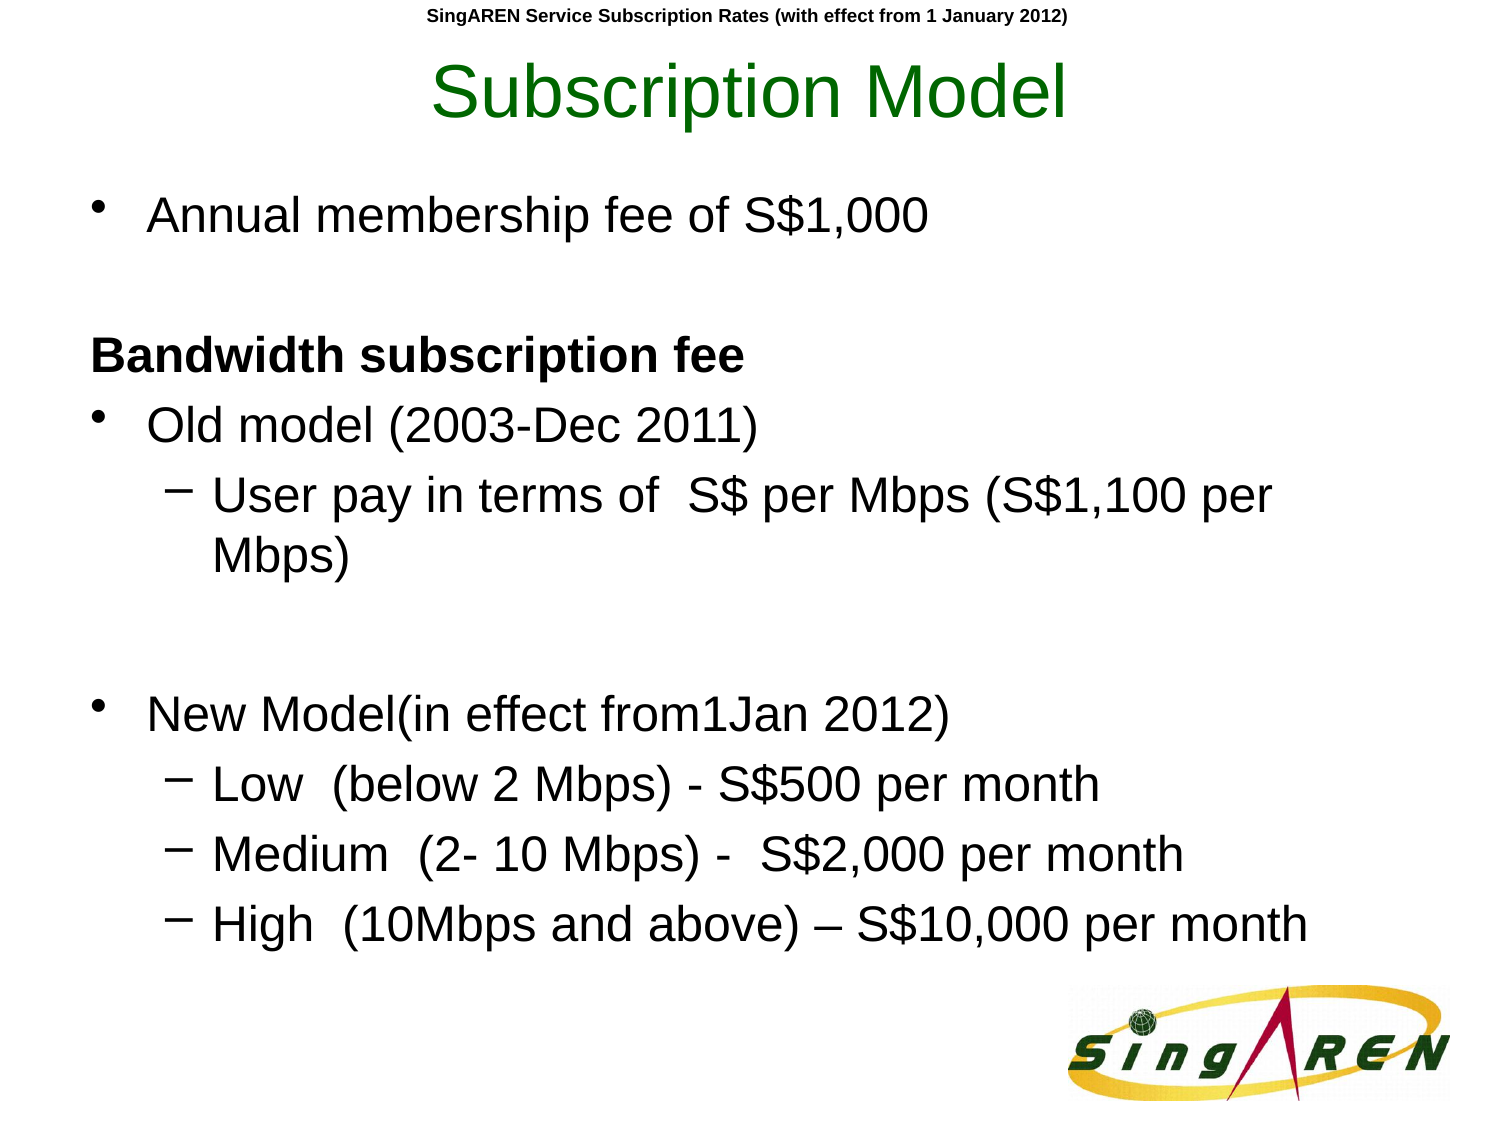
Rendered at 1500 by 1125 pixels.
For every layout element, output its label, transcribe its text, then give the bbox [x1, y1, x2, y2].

text_box SingAREN Service Subscription Rates (with effect from 1 January 2012) [411, 0, 1089, 12]
title Subscription Model [75, 12, 1425, 163]
picture [1068, 985, 1450, 1101]
list Annual membership fee of S$1,000 Bandwidth subscription fee Old model (2003-Dec 2011) User pay in terms of S$ per Mbps (S$1,100 per Mbps) New Model(in effect from1Jan 2012) Low (below 2 Mbps) - S$500 per month Medium (2- 10 Mbps) - S$2,000 per month High (10Mbps and above) – S$10,000 per month [75, 174, 1425, 1005]
